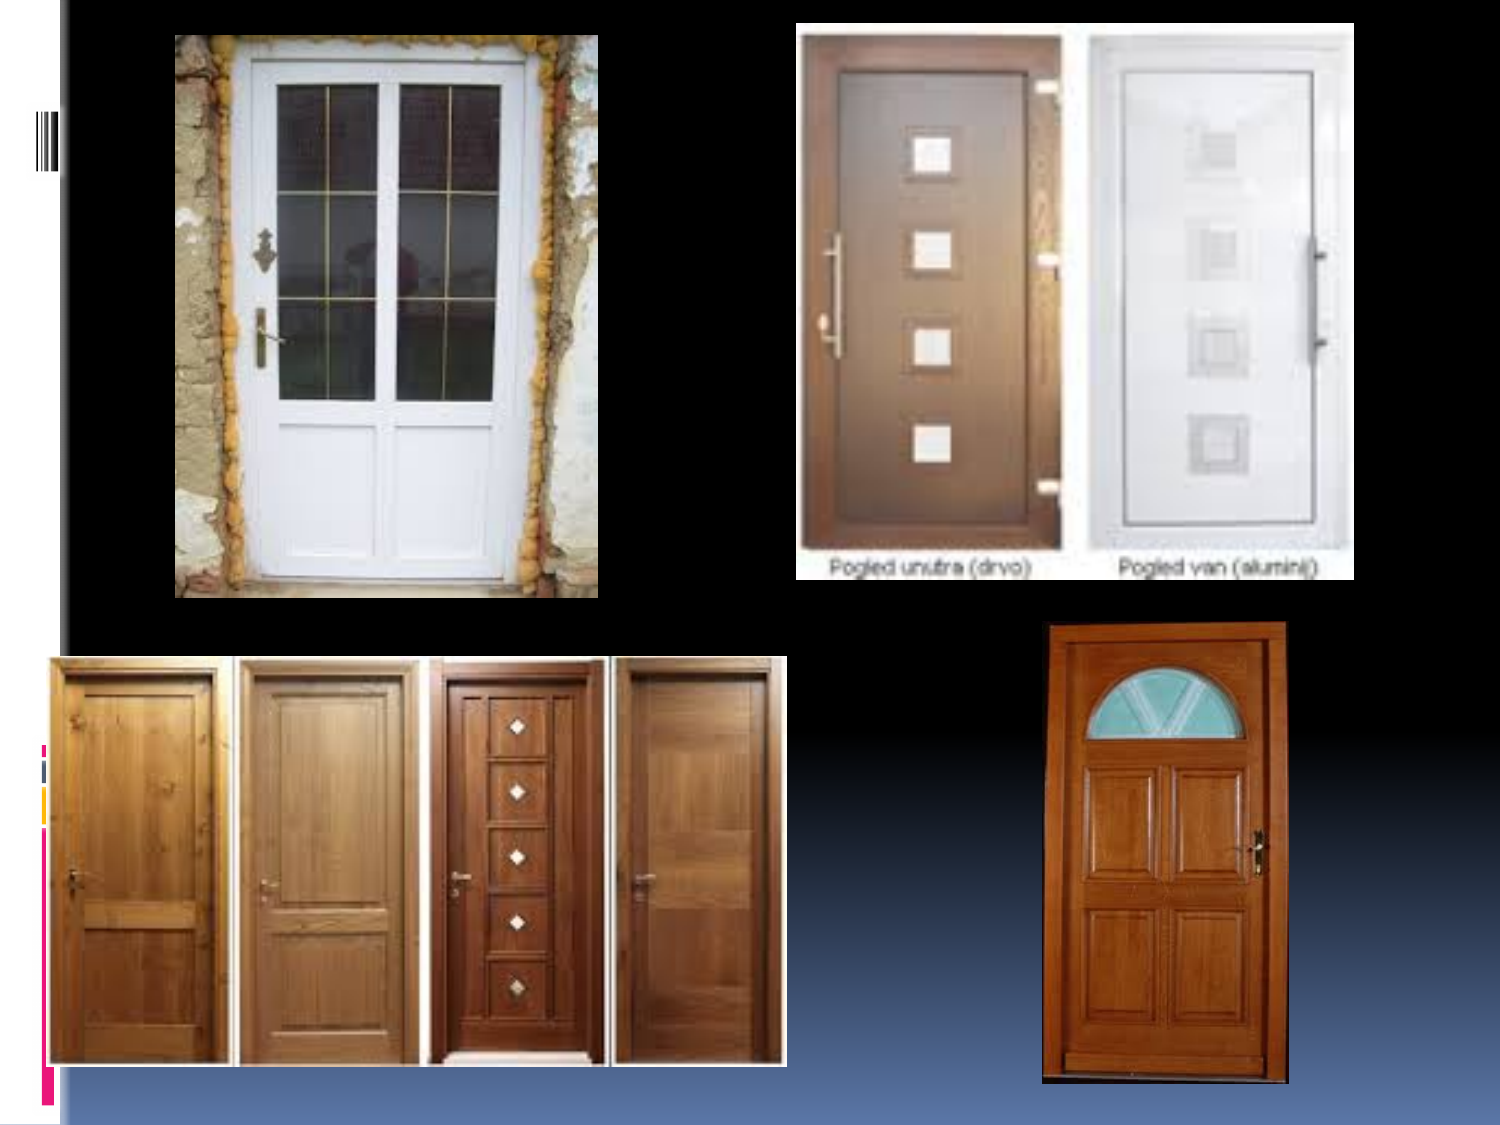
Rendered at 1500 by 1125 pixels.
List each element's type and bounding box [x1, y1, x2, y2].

picture [46, 655, 787, 1067]
list [175, 34, 598, 599]
picture [1042, 620, 1290, 1084]
picture [796, 22, 1354, 581]
